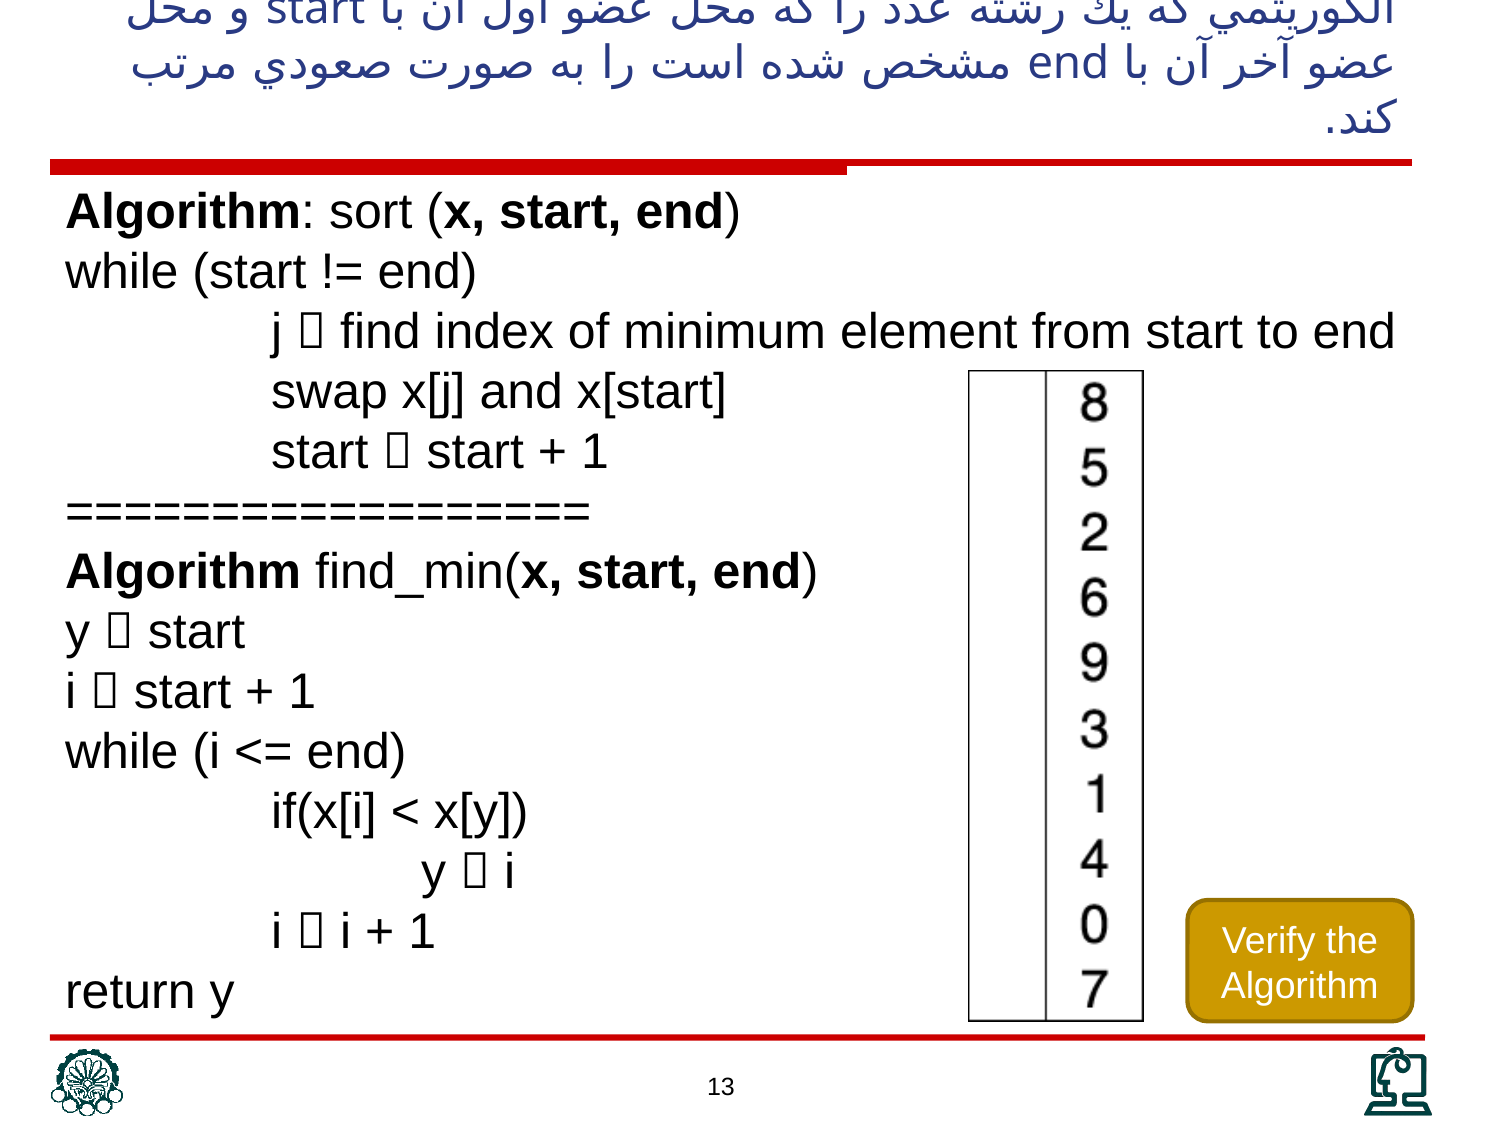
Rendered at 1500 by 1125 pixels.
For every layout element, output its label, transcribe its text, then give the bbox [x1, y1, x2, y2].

list Algorithm: sort (x, start, end) while (start != end) j  find index of minimum element from start to end swap x[j] and x[start] start  start + 1 ================== Algorithm find_min(x, start, end) y  start i  start + 1 while (i <= end) if(x[i] < x[y]) y  i i  i + 1 return y [50, 171, 1425, 1022]
picture [1362, 1045, 1438, 1119]
picture [967, 370, 1144, 1022]
title الگوريتمي كه يك رشته عدد را كه محل عضو اول آن با start و محل عضو آخر آن با end مشخص شده است را به صورت صعودي مرتب كند. [50, 24, 1413, 150]
text_box Verify the Algorithm [1185, 897, 1415, 1024]
picture [50, 1047, 125, 1118]
slide_number 13 [649, 1062, 751, 1103]
